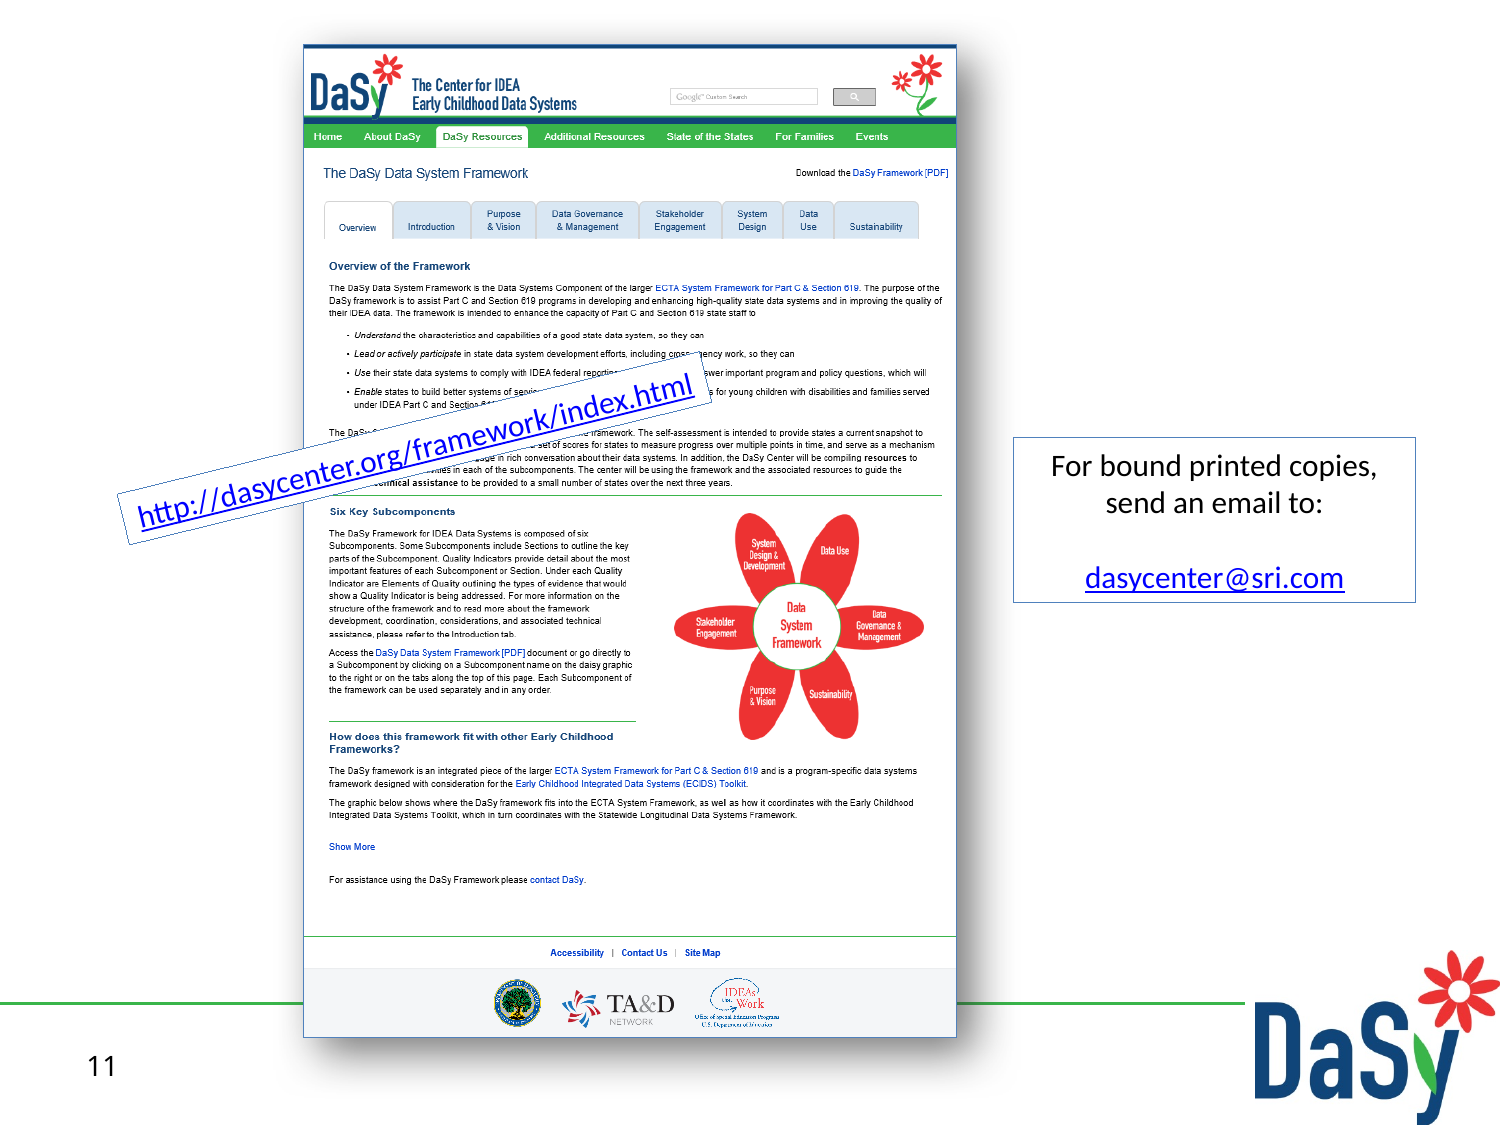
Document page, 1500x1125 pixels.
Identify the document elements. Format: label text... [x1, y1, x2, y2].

text_box For bound printed copies, send an email to: dasycenter@sri.com [1013, 437, 1416, 603]
picture [1255, 950, 1500, 1125]
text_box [13, 44, 957, 1038]
